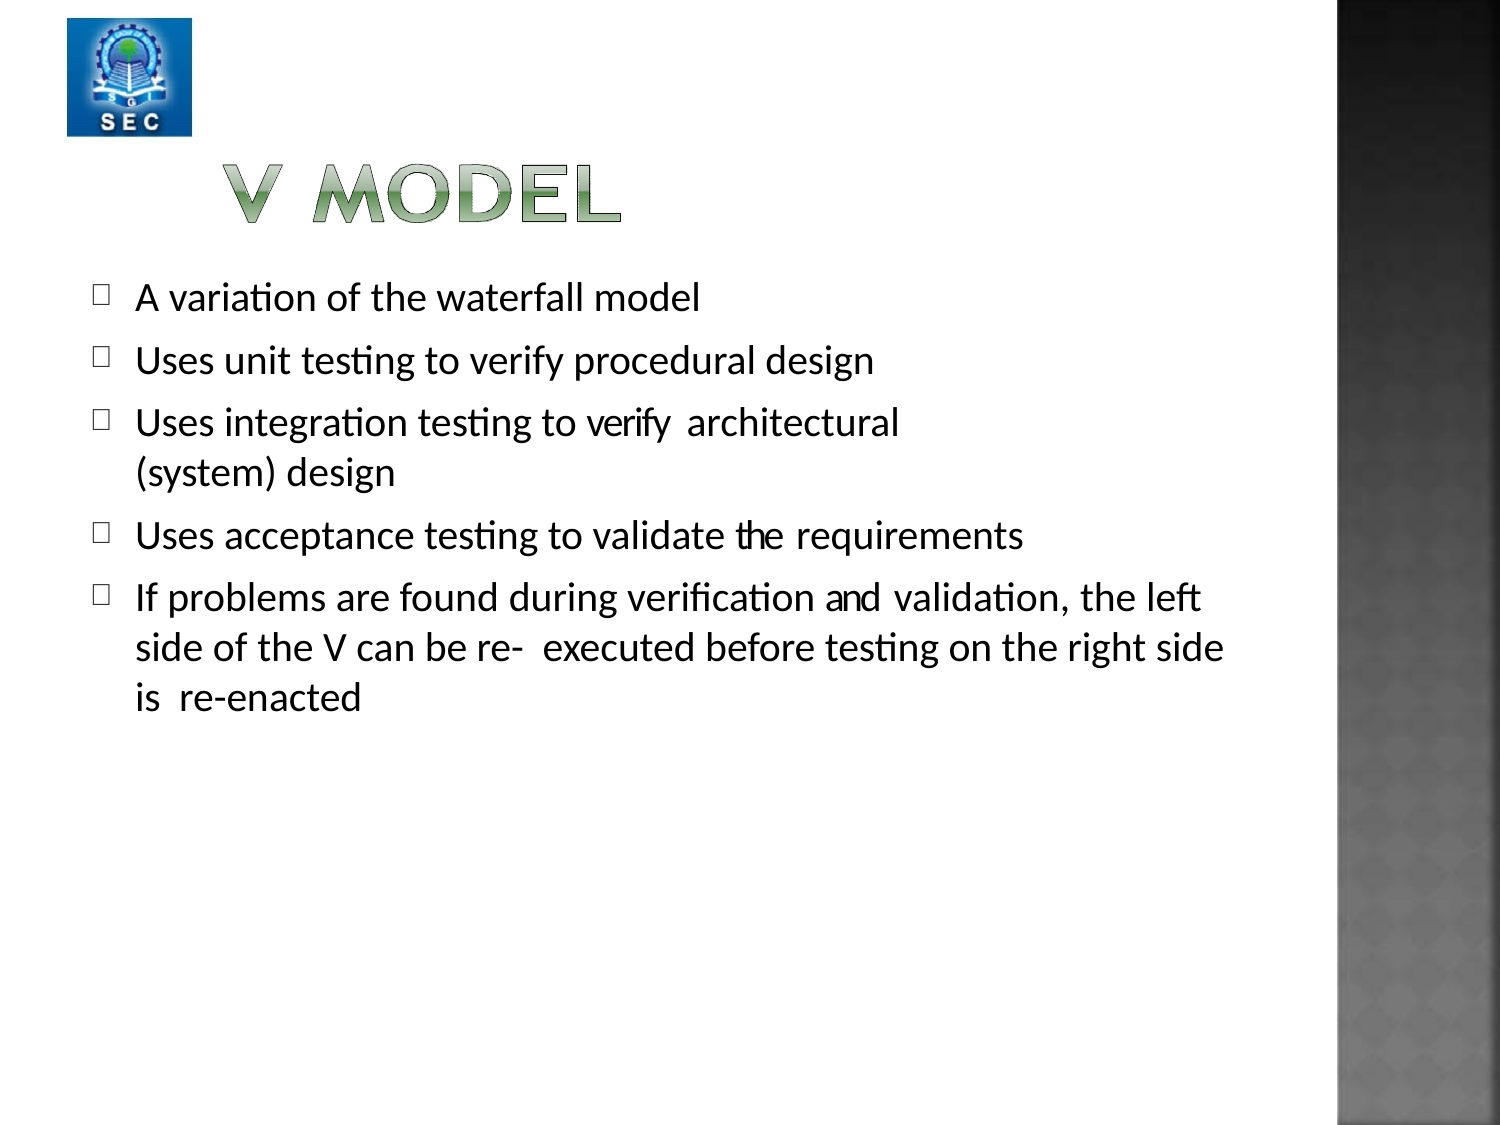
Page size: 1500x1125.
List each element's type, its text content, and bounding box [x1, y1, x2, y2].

picture [1337, 0, 1500, 1125]
text_box A variation of the waterfall model Uses unit testing to verify procedural design Uses integration testing to verify architectural (system) design Uses acceptance testing to validate the requirements If problems are found during verification and validation, the left side of the V can be re- executed before testing on the right side is re-enacted [87, 255, 1232, 721]
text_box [222, 163, 622, 224]
picture [0, 0, 258, 153]
